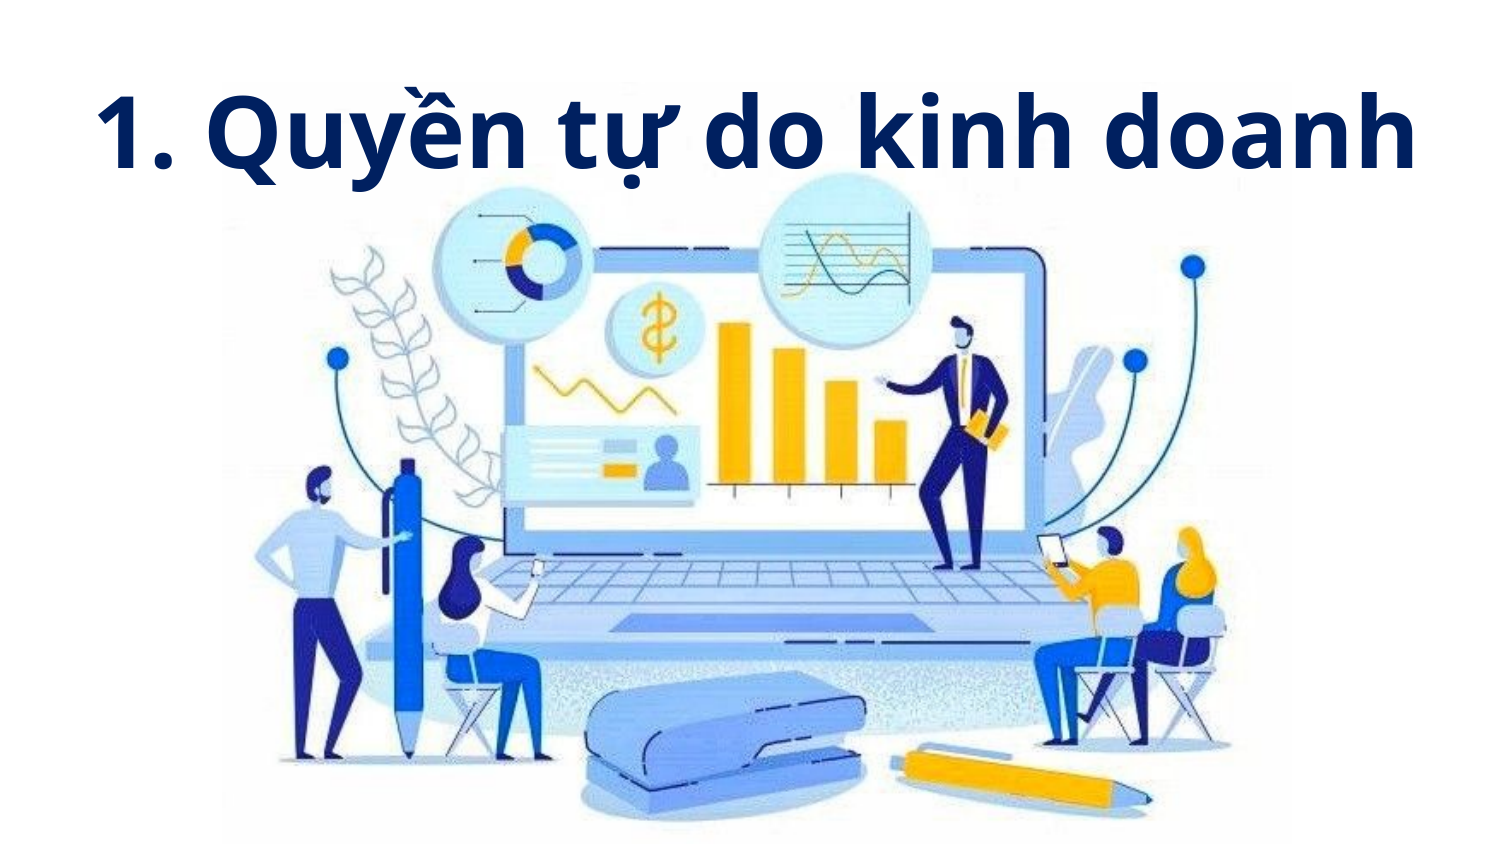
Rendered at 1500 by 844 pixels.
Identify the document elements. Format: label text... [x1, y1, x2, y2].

picture [222, 82, 1292, 844]
text_box 1. Quyền tự do kinh doanh [77, 61, 1437, 196]
